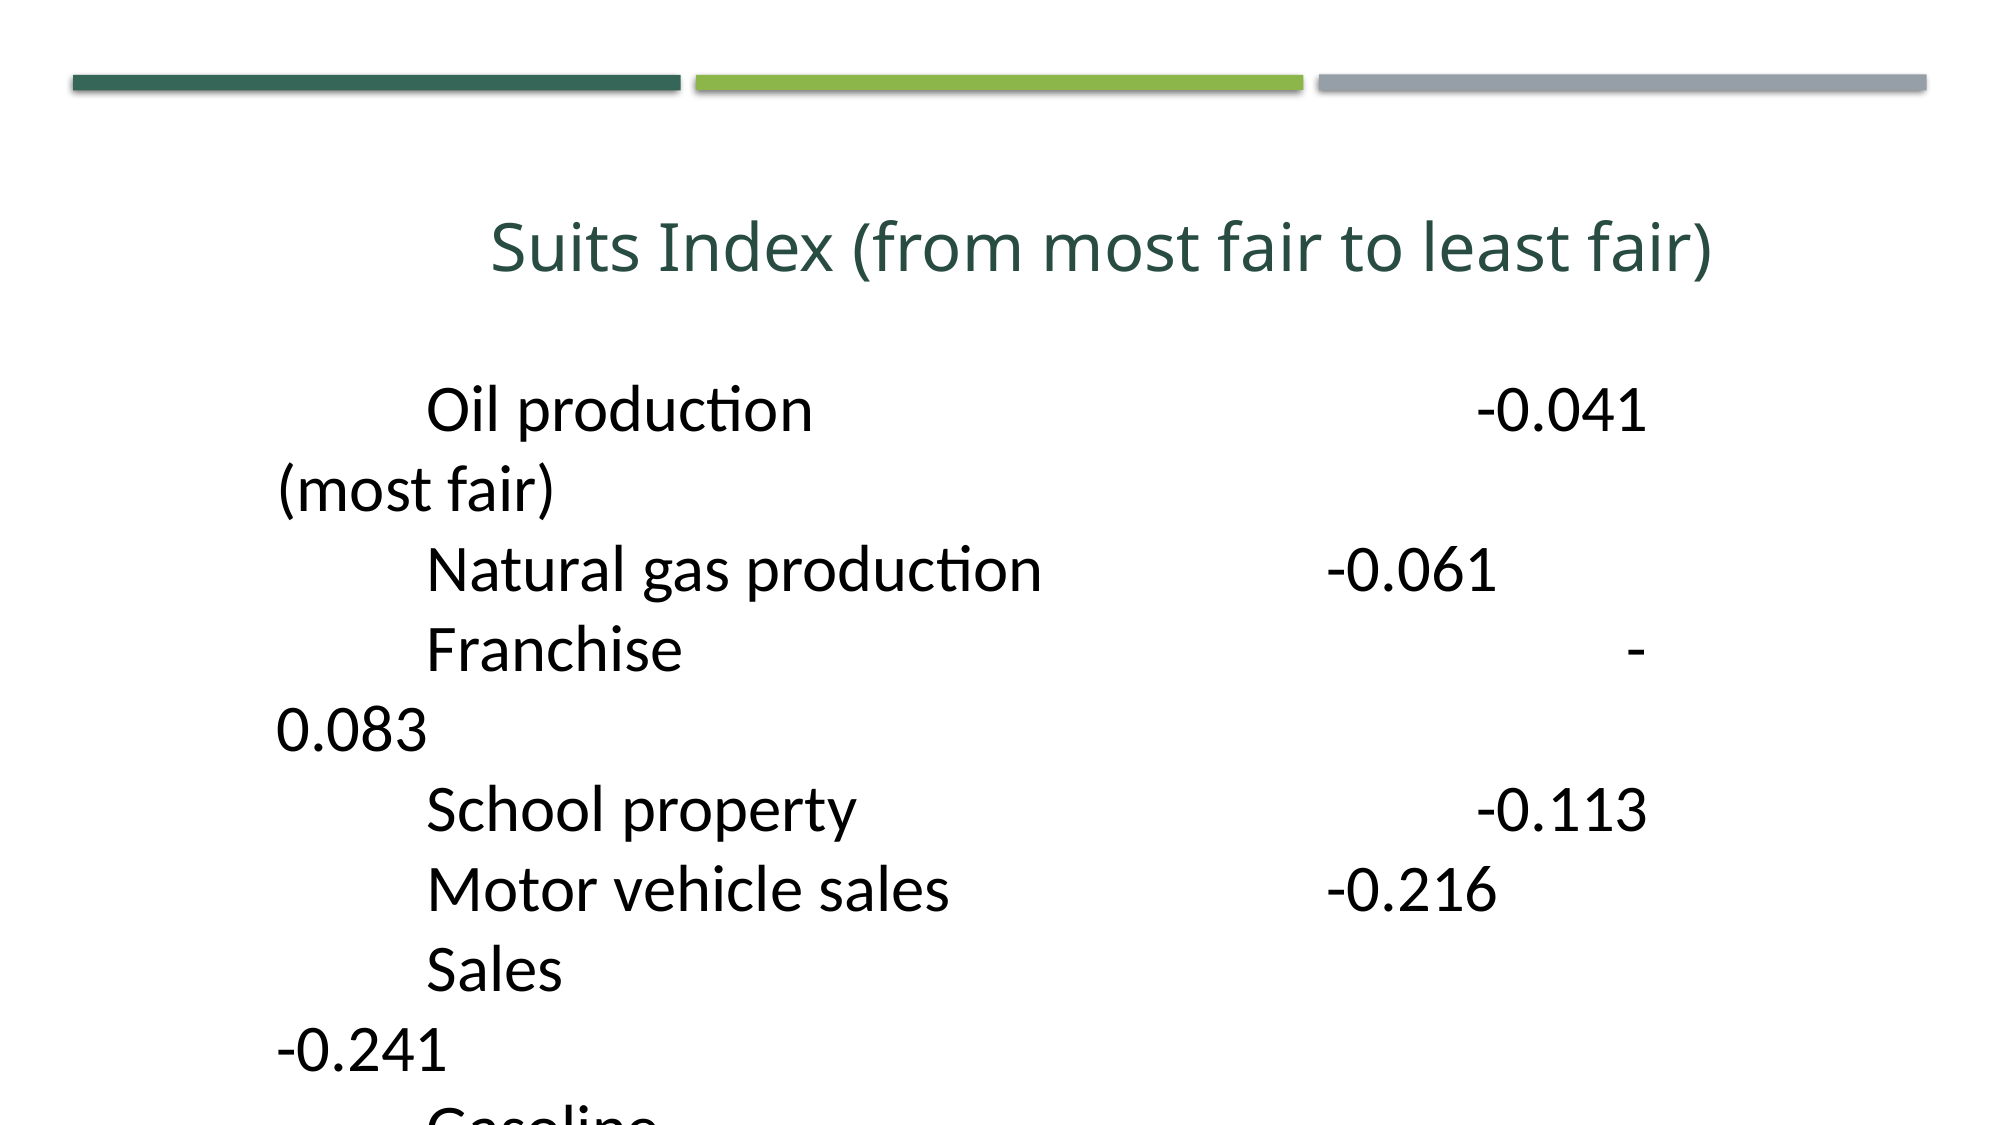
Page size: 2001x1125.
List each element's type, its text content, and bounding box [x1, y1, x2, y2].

text_box Suits Index (from most fair to least fair) Oil production -0.041 (most fair) Natural gas production -0.061 Franchise -0.083 School property -0.113 Motor vehicle sales -0.216 Sales -0.241 Gasoline -0.267 Insurance premium -0.282 (least fair) [261, 197, 1794, 1125]
